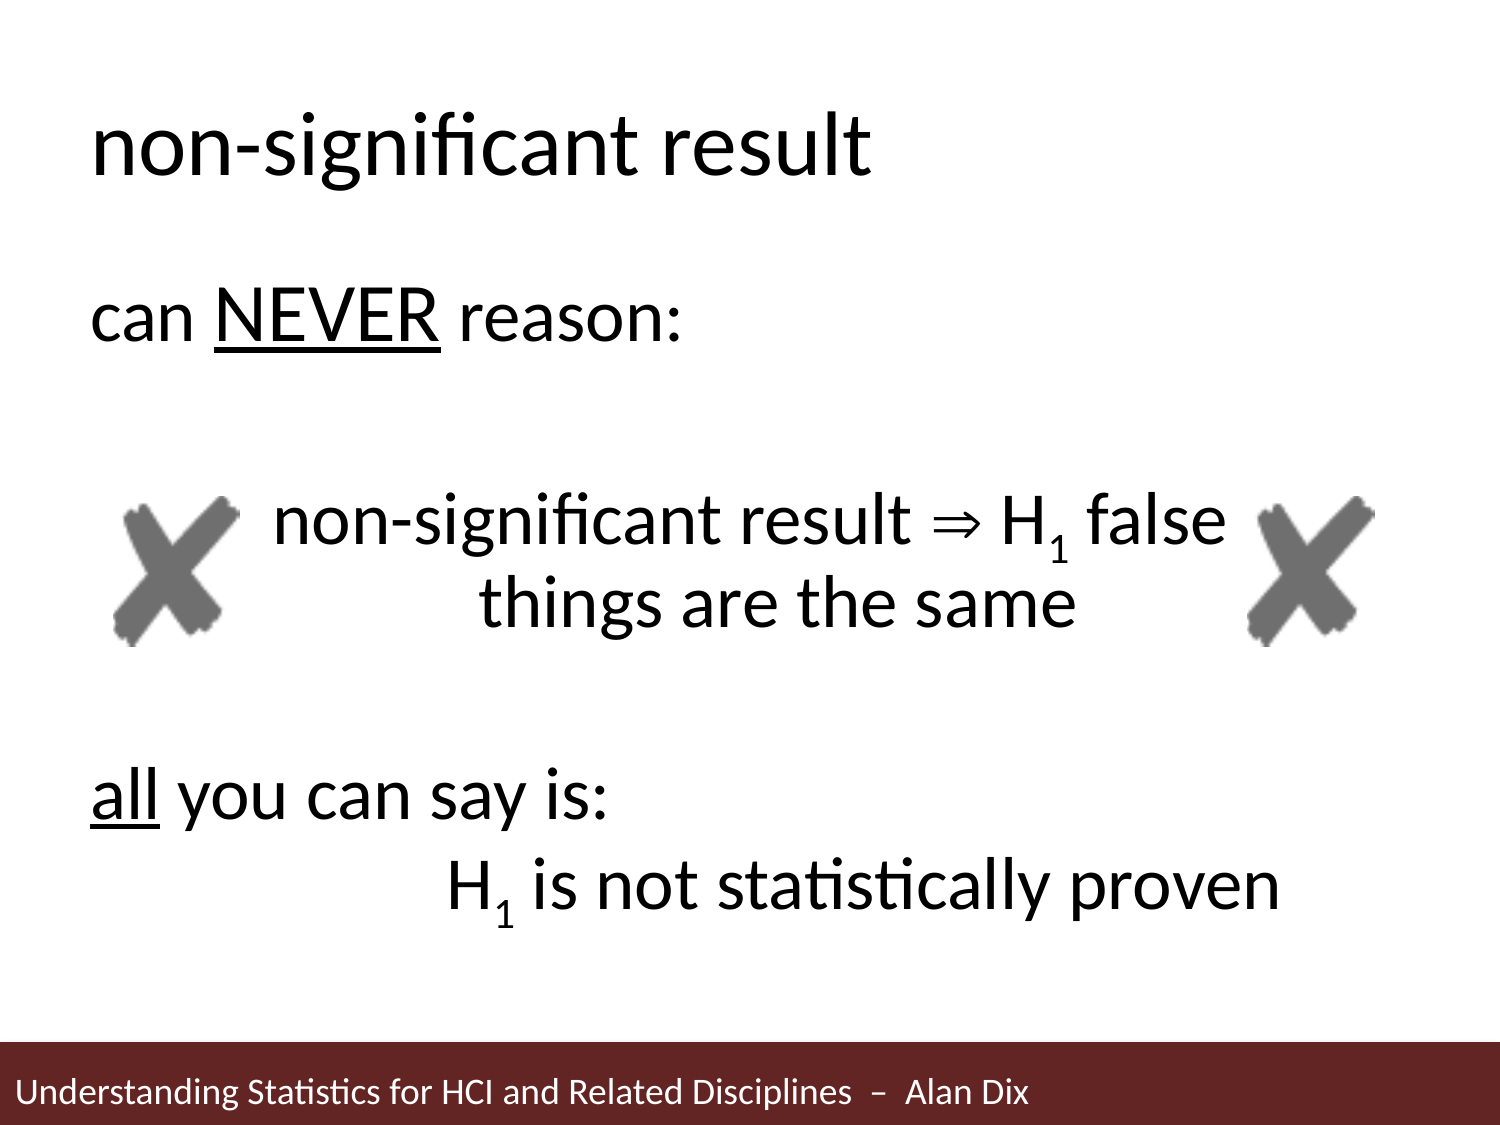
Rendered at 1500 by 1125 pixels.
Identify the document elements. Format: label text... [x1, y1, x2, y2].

picture [1247, 495, 1375, 647]
picture [113, 495, 241, 647]
list can NEVER reason: non-significant result  H1 false things are the same all you can say is: H1 is not statistically proven [75, 262, 1425, 1005]
title non-significant result [75, 45, 1425, 233]
